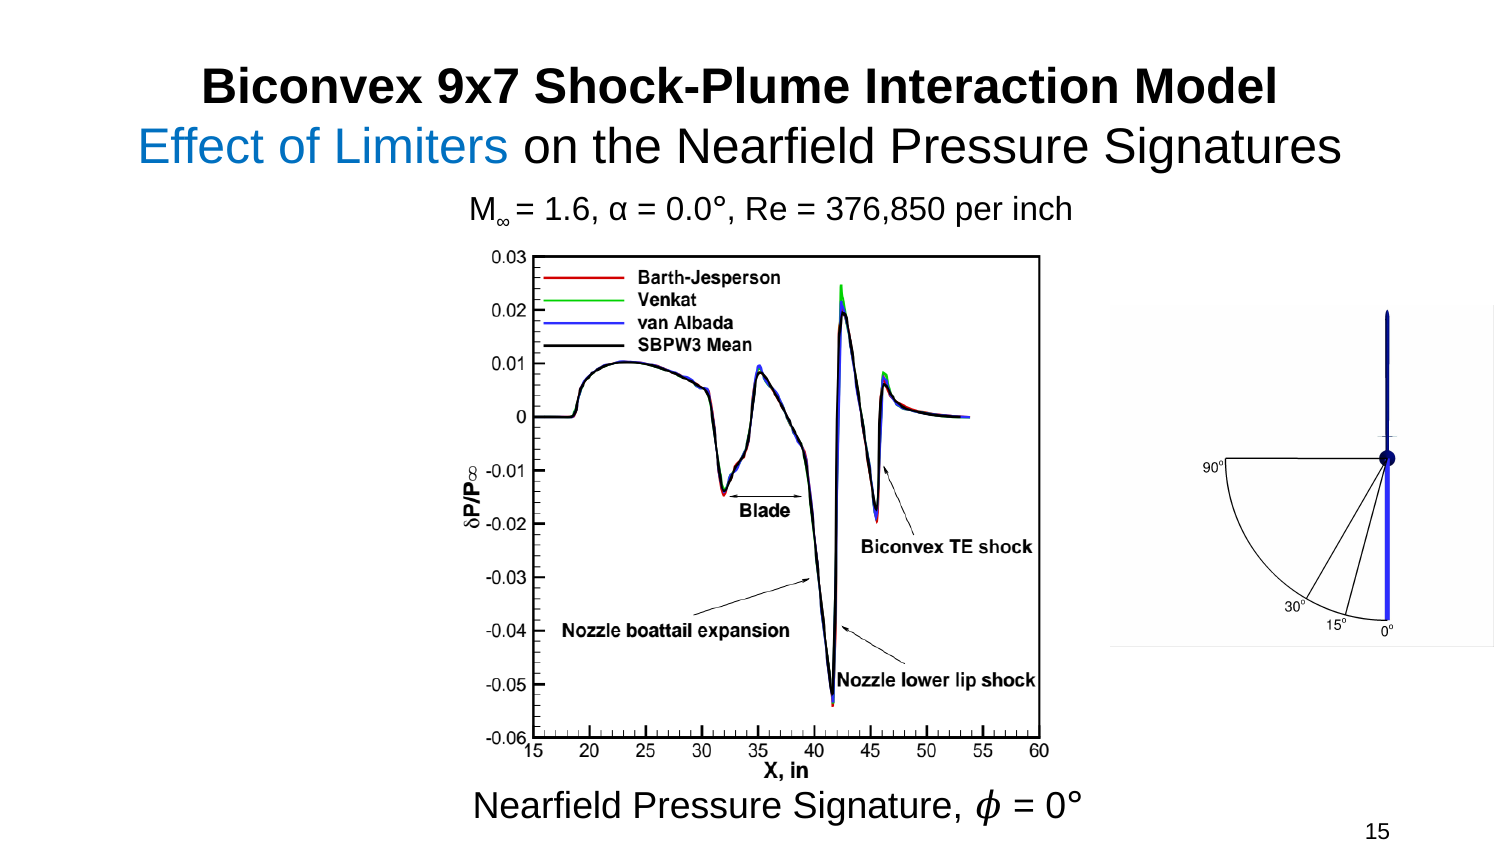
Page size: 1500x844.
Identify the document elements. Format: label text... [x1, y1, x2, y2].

text_box Nearfield Pressure Signature, 𝜙 = 0° [457, 773, 1098, 834]
picture [1109, 305, 1495, 648]
slide_number 15 [1350, 809, 1500, 838]
title Biconvex 9x7 Shock-Plume Interaction Model Effect of Limiters on the Nearfield Pressure Signatures [0, 71, 1495, 157]
picture [449, 239, 1051, 782]
text_box M∞ = 1.6, α = 0.0°, Re = 376,850 per inch [449, 180, 1093, 241]
